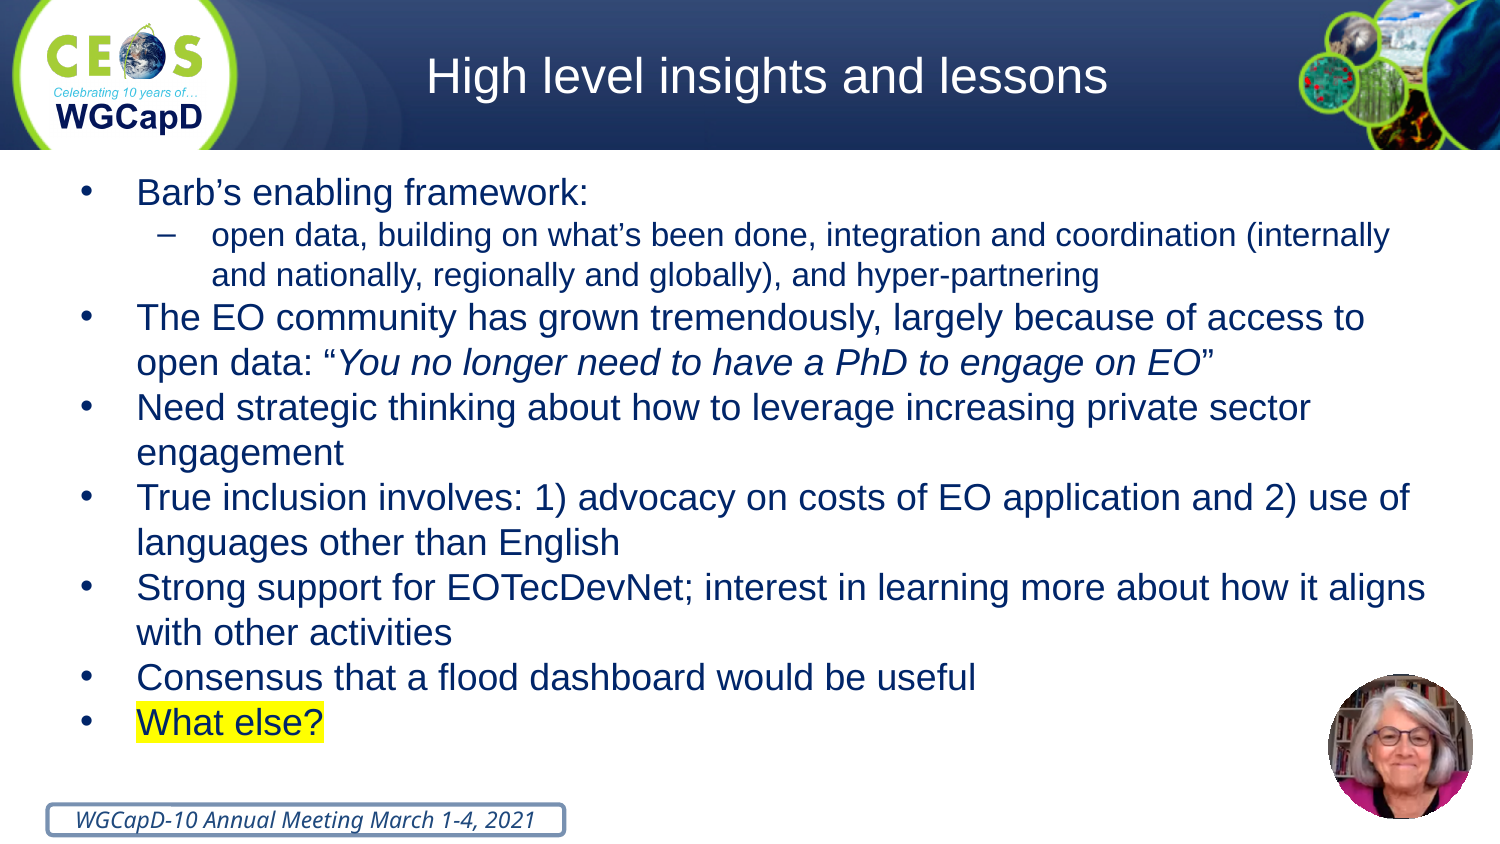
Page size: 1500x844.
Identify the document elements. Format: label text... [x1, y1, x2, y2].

title High level insights and lessons [264, 20, 1271, 127]
list Barb’s enabling framework: open data, building on what’s been done, integration and coordination (internally and nationally, regionally and globally), and hyper-partnering The EO community has grown tremendously, largely because of access to open data: “You no longer need to have a PhD to engage on EO” Need strategic thinking about how to leverage increasing private sector engagement True inclusion involves: 1) advocacy on costs of EO application and 2) use of languages other than English Strong support for EOTecDevNet; interest in learning more about how it aligns with other activities Consensus that a flood dashboard would be useful What else? [46, 160, 1460, 778]
picture [1327, 674, 1474, 819]
picture [0, 0, 1500, 150]
